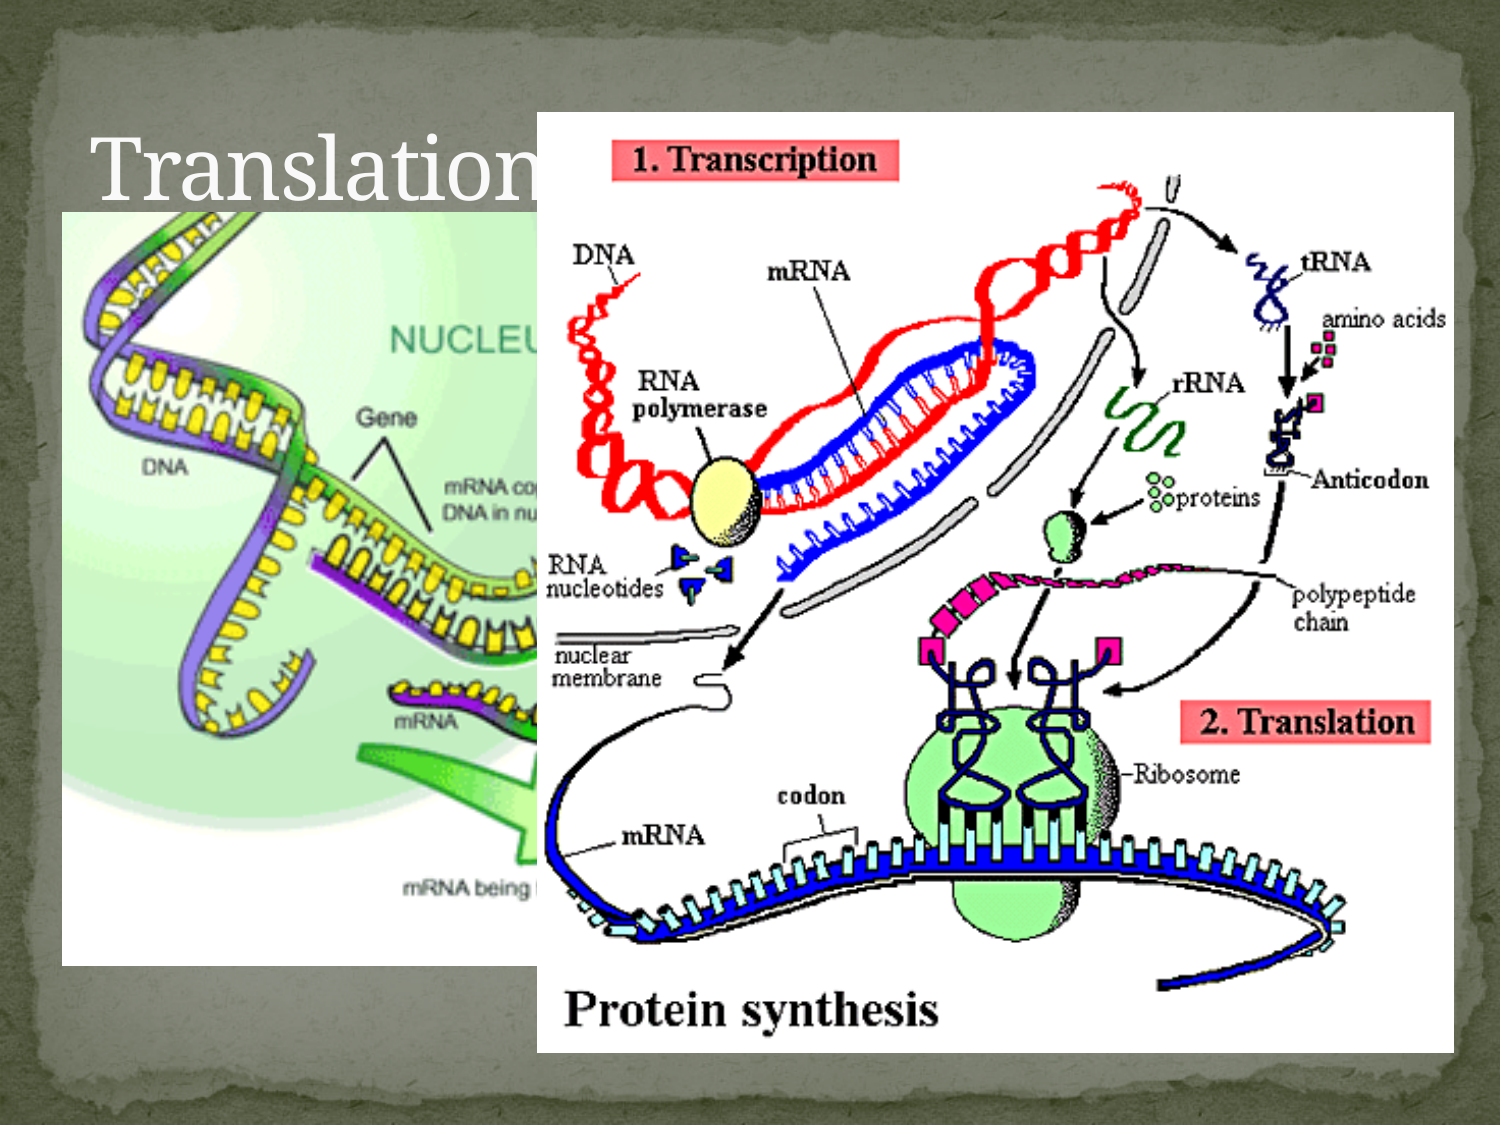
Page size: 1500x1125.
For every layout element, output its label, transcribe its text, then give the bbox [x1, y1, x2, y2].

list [65, 214, 526, 964]
title Translation [74, 24, 1425, 202]
picture [537, 112, 1454, 1053]
